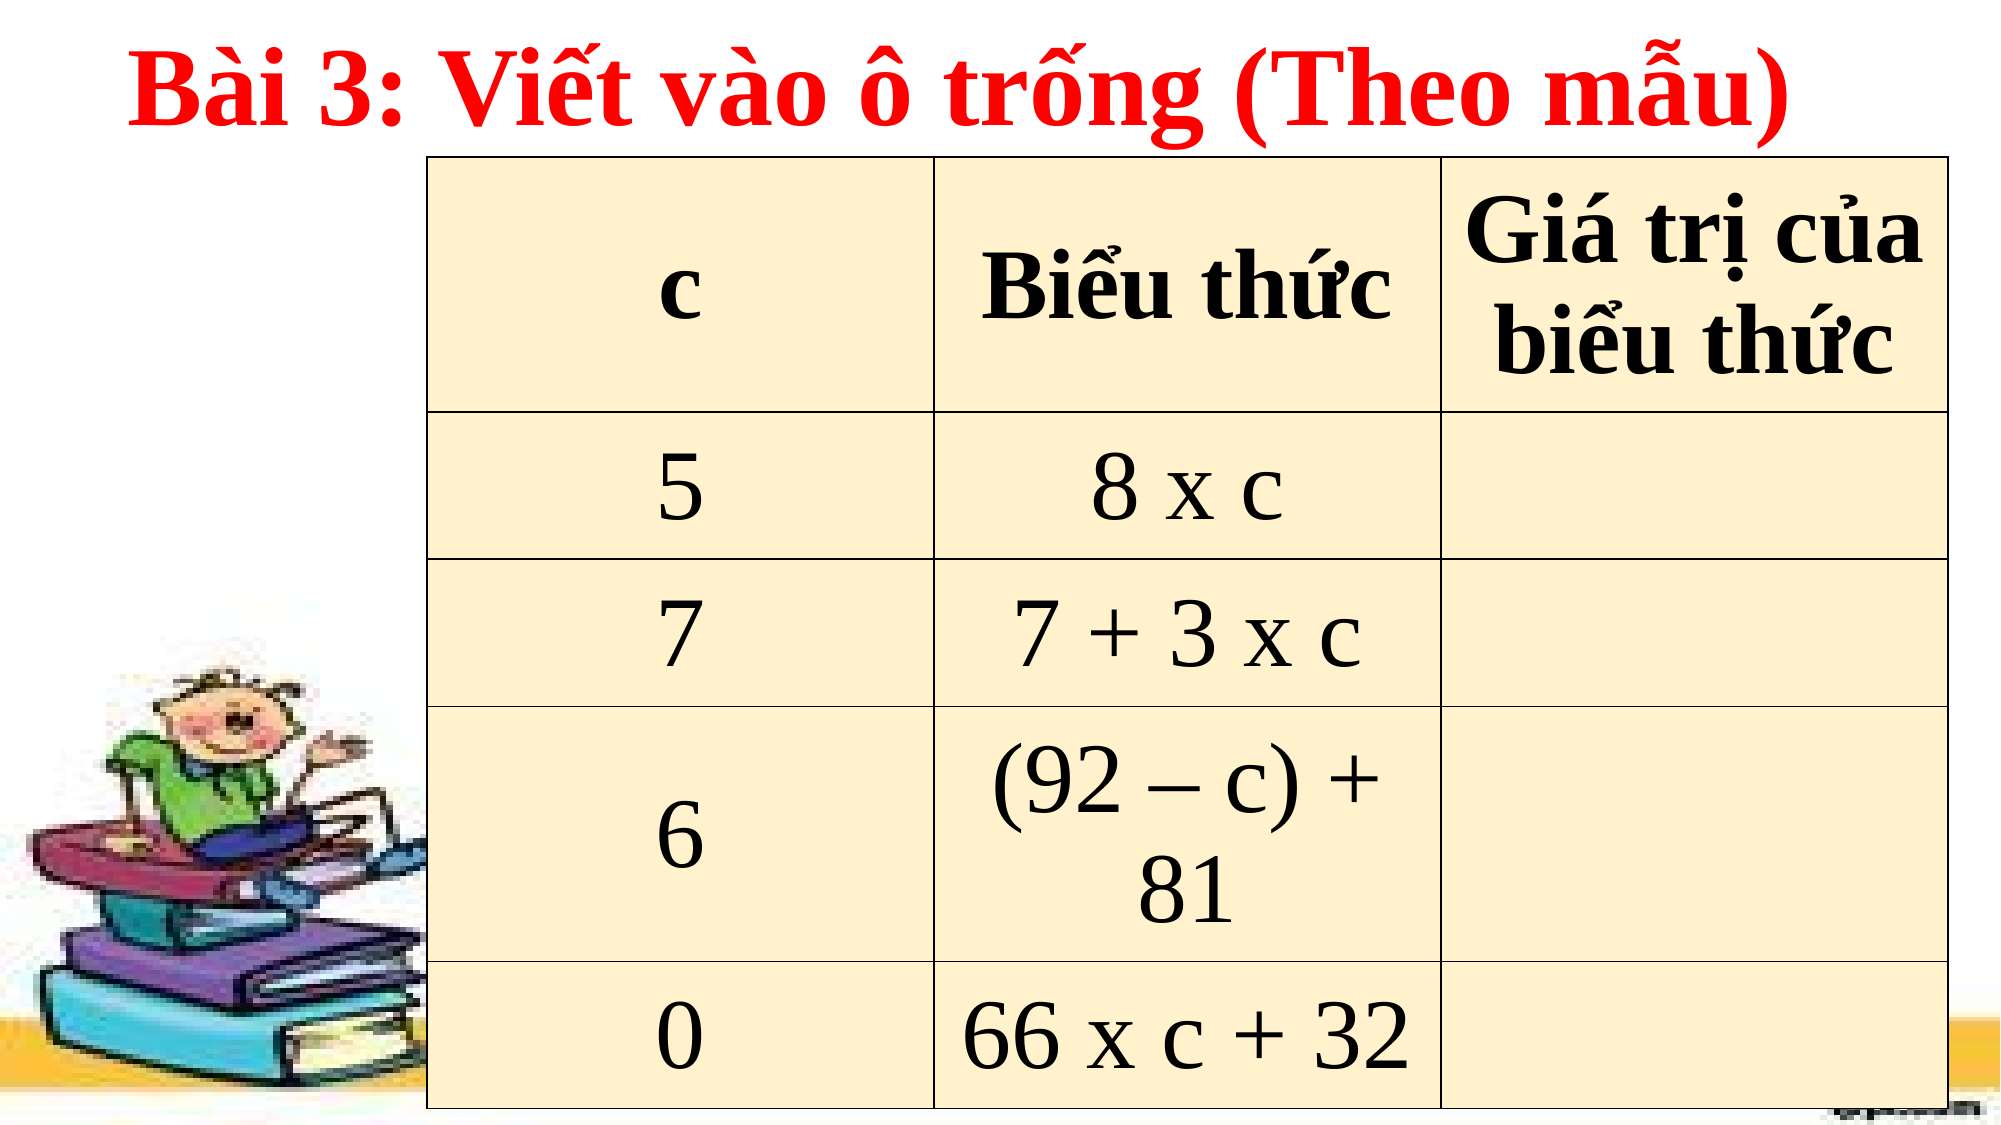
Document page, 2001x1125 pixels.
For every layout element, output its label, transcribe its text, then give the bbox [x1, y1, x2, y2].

table_cell (92 – c) + 81 [935, 707, 1440, 961]
table_cell 66 x c + 32 [935, 962, 1440, 1108]
table_cell [1442, 413, 1947, 558]
picture [0, 0, 2001, 1125]
text_box Bài 3: Viết vào ô trống (Theo mẫu) [112, 5, 1948, 156]
table_cell 7 + 3 x c [935, 560, 1440, 706]
table_cell 8 x c [935, 413, 1440, 558]
table_header Biểu thức [935, 158, 1440, 411]
table_cell 5 [428, 413, 933, 558]
table_cell [1442, 560, 1947, 706]
table_cell 0 [428, 962, 933, 1108]
table_cell [1442, 707, 1947, 961]
table_cell 6 [428, 707, 933, 961]
table_header Giá trị của biểu thức [1442, 158, 1947, 411]
table_cell 7 [428, 560, 933, 706]
table_cell [1442, 962, 1947, 1108]
table_header c [428, 158, 933, 411]
